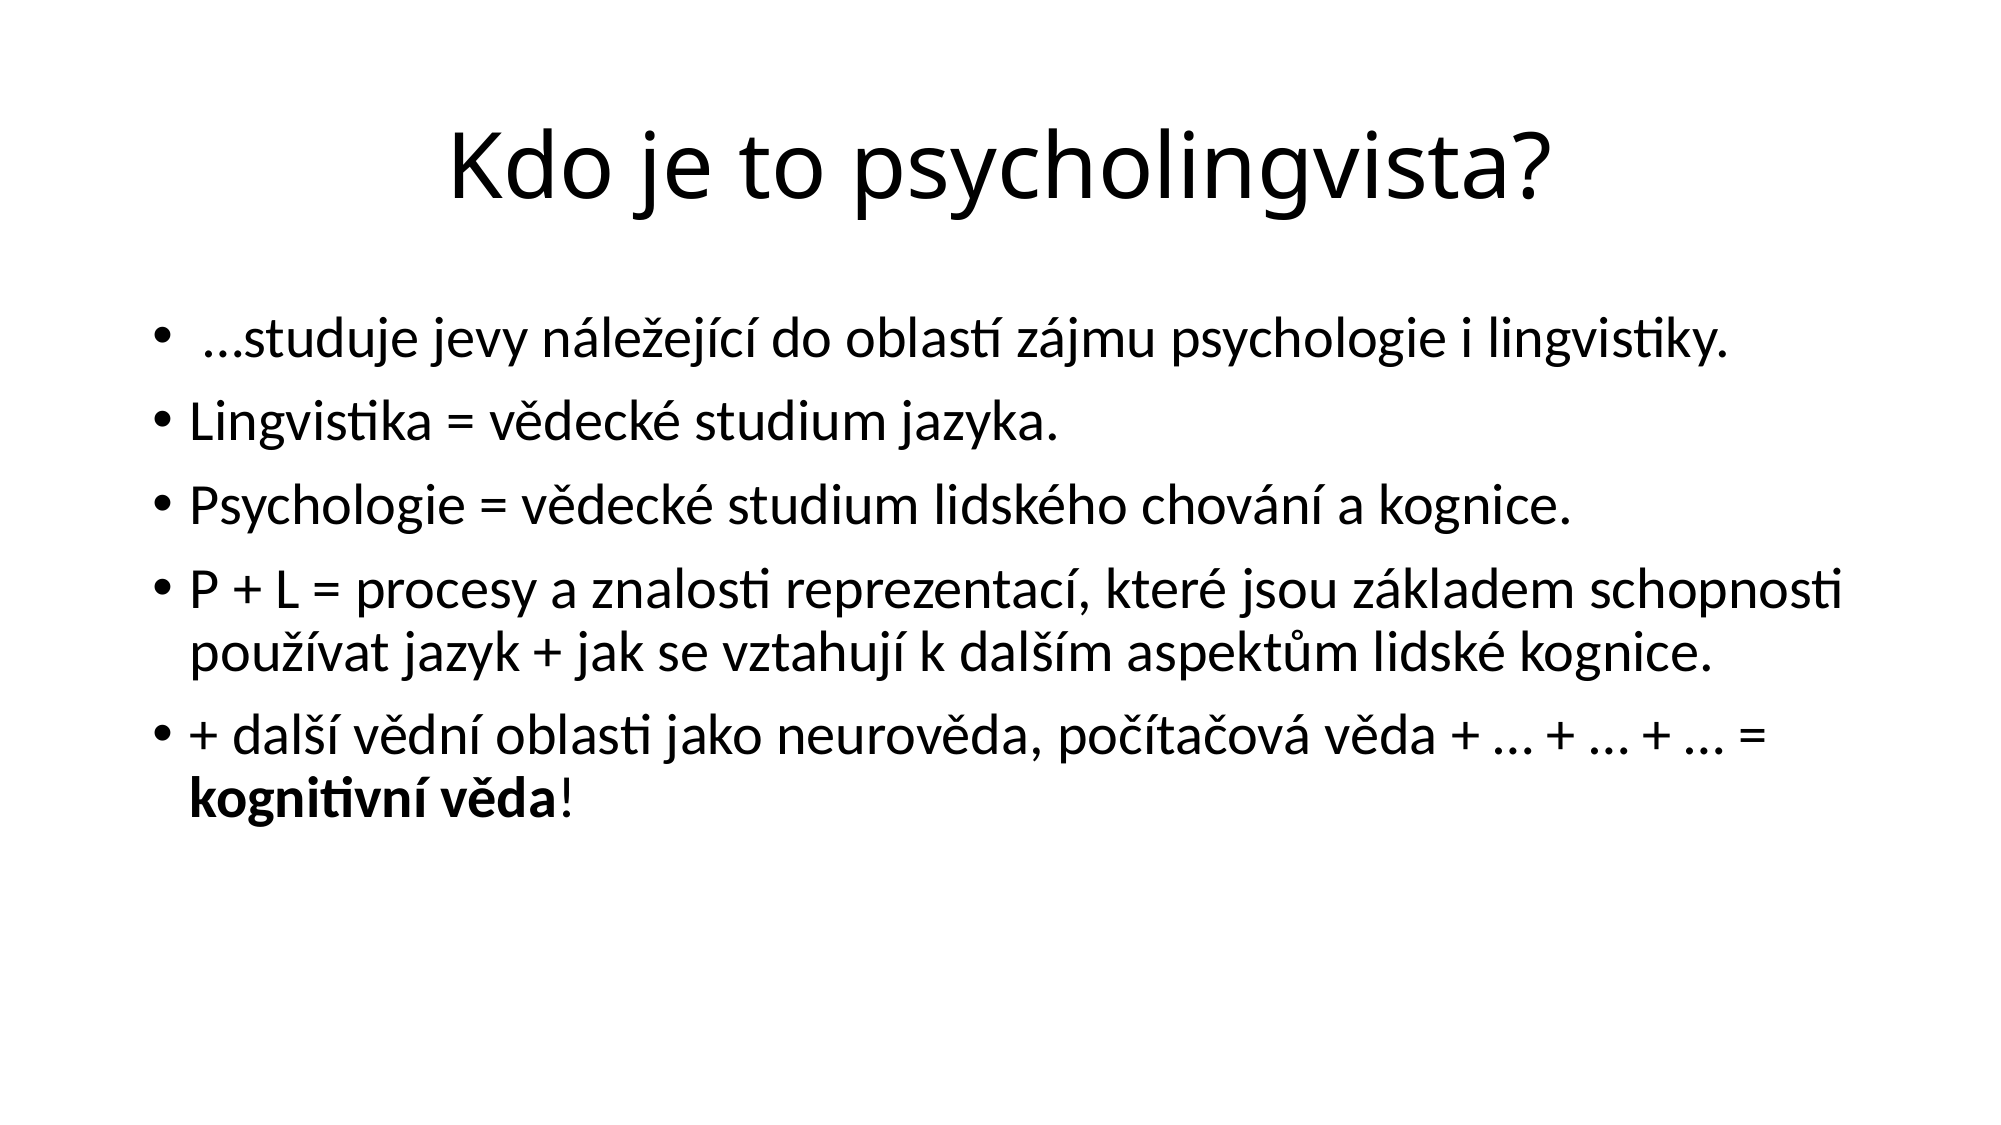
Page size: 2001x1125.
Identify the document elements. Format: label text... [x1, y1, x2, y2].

list …studuje jevy náležející do oblastí zájmu psychologie i lingvistiky. Lingvistika = vědecké studium jazyka. Psychologie = vědecké studium lidského chování a kognice. P + L = procesy a znalosti reprezentací, které jsou základem schopnosti používat jazyk + jak se vztahují k dalším aspektům lidské kognice. + další vědní oblasti jako neurověda, počítačová věda + … + … + … = kognitivní věda! [137, 299, 1875, 1014]
title Kdo je to psycholingvista? [137, 59, 1863, 278]
